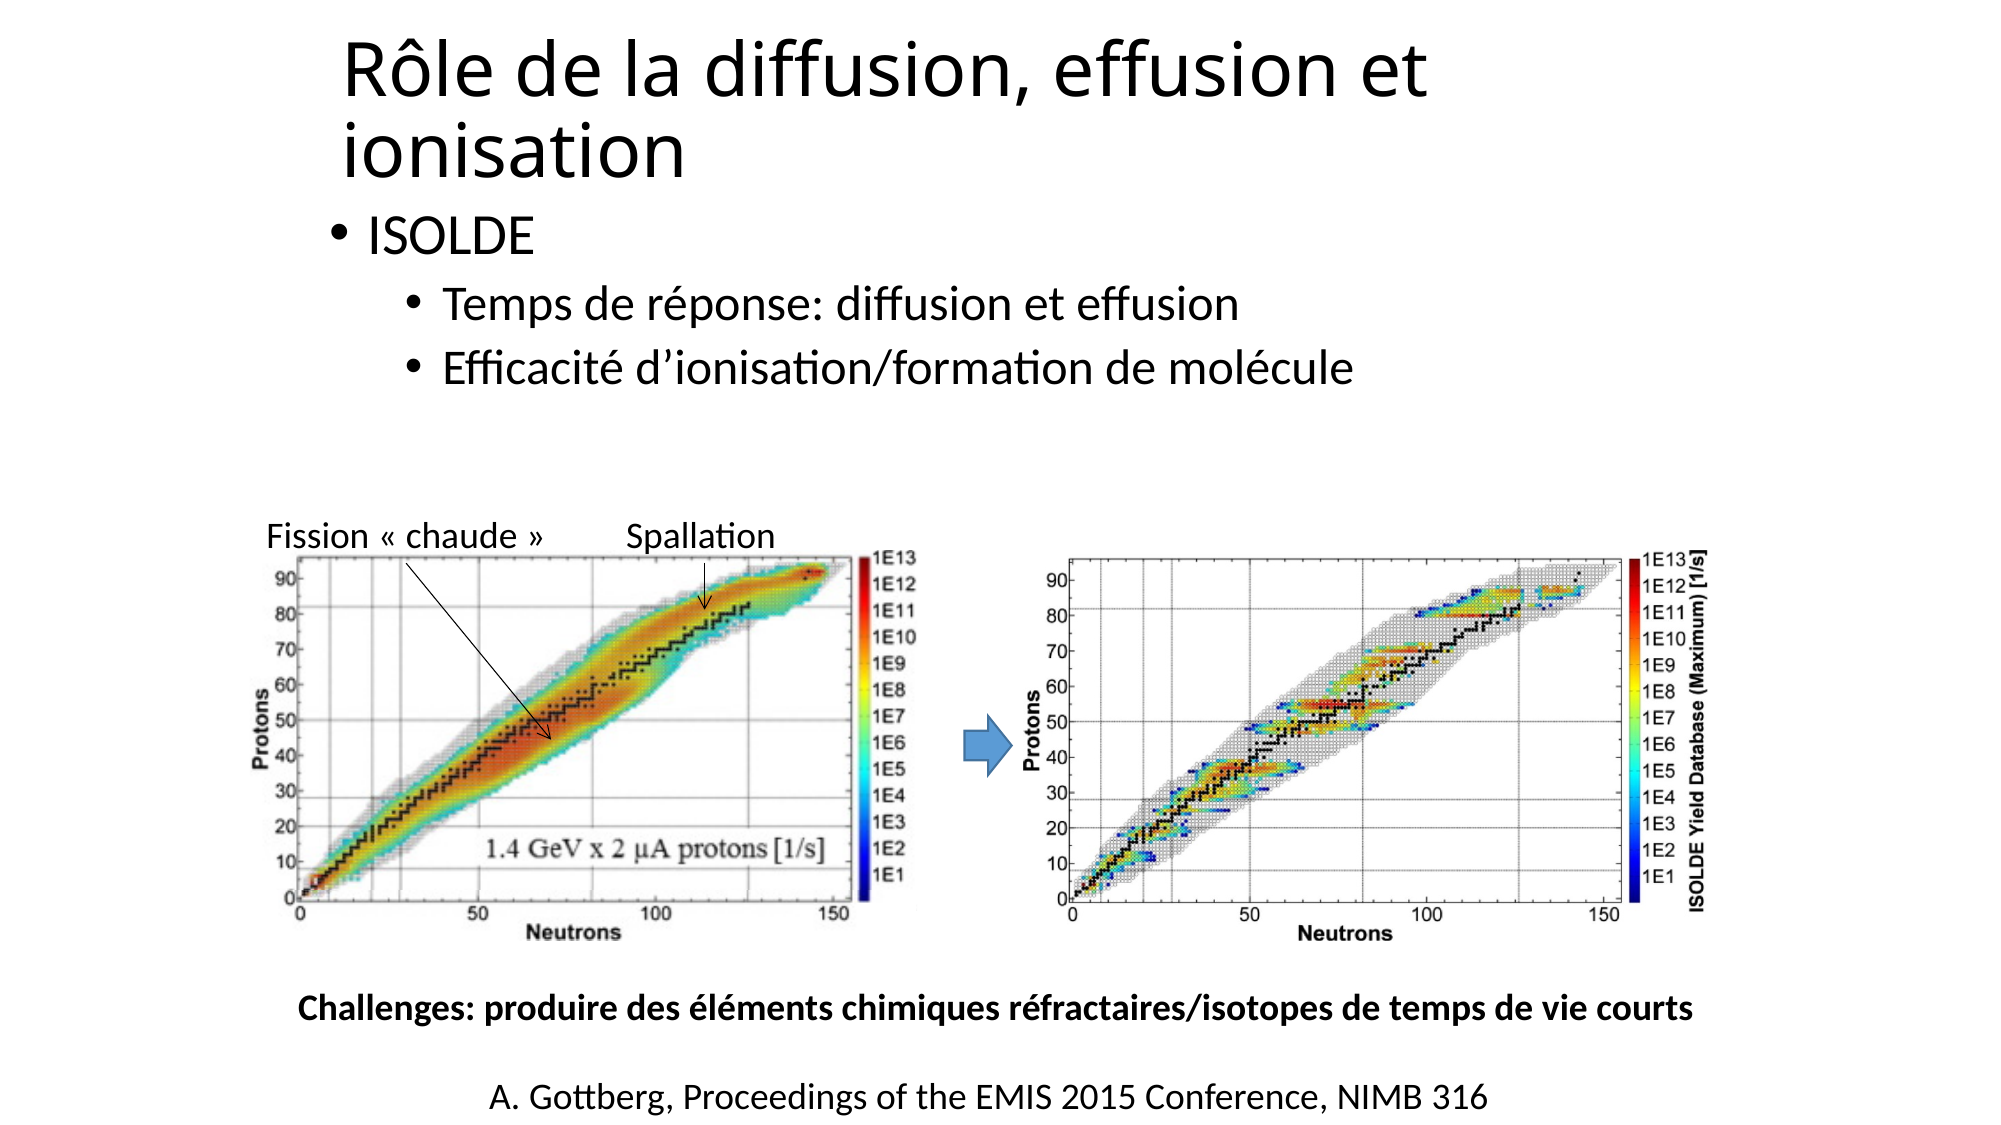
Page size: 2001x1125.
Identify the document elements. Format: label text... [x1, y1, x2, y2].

picture [1023, 550, 1708, 941]
picture [249, 550, 918, 941]
text_box [963, 713, 1014, 778]
list ISOLDE Temps de réponse: diffusion et effusion Efficacité d’ionisation/formation de molécule [314, 196, 1665, 939]
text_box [406, 564, 552, 740]
text_box Challenges: produire des éléments chimiques réfractaires/isotopes de temps de vie courts [283, 975, 1711, 1036]
title Rôle de la diffusion, effusion et ionisation [326, 19, 1677, 207]
text_box Spallation [611, 503, 792, 550]
text_box Fission « chaude » [251, 503, 561, 550]
text_box A. Gottberg, Proceedings of the EMIS 2015 Conference, NIMB 316 [474, 1064, 1505, 1125]
